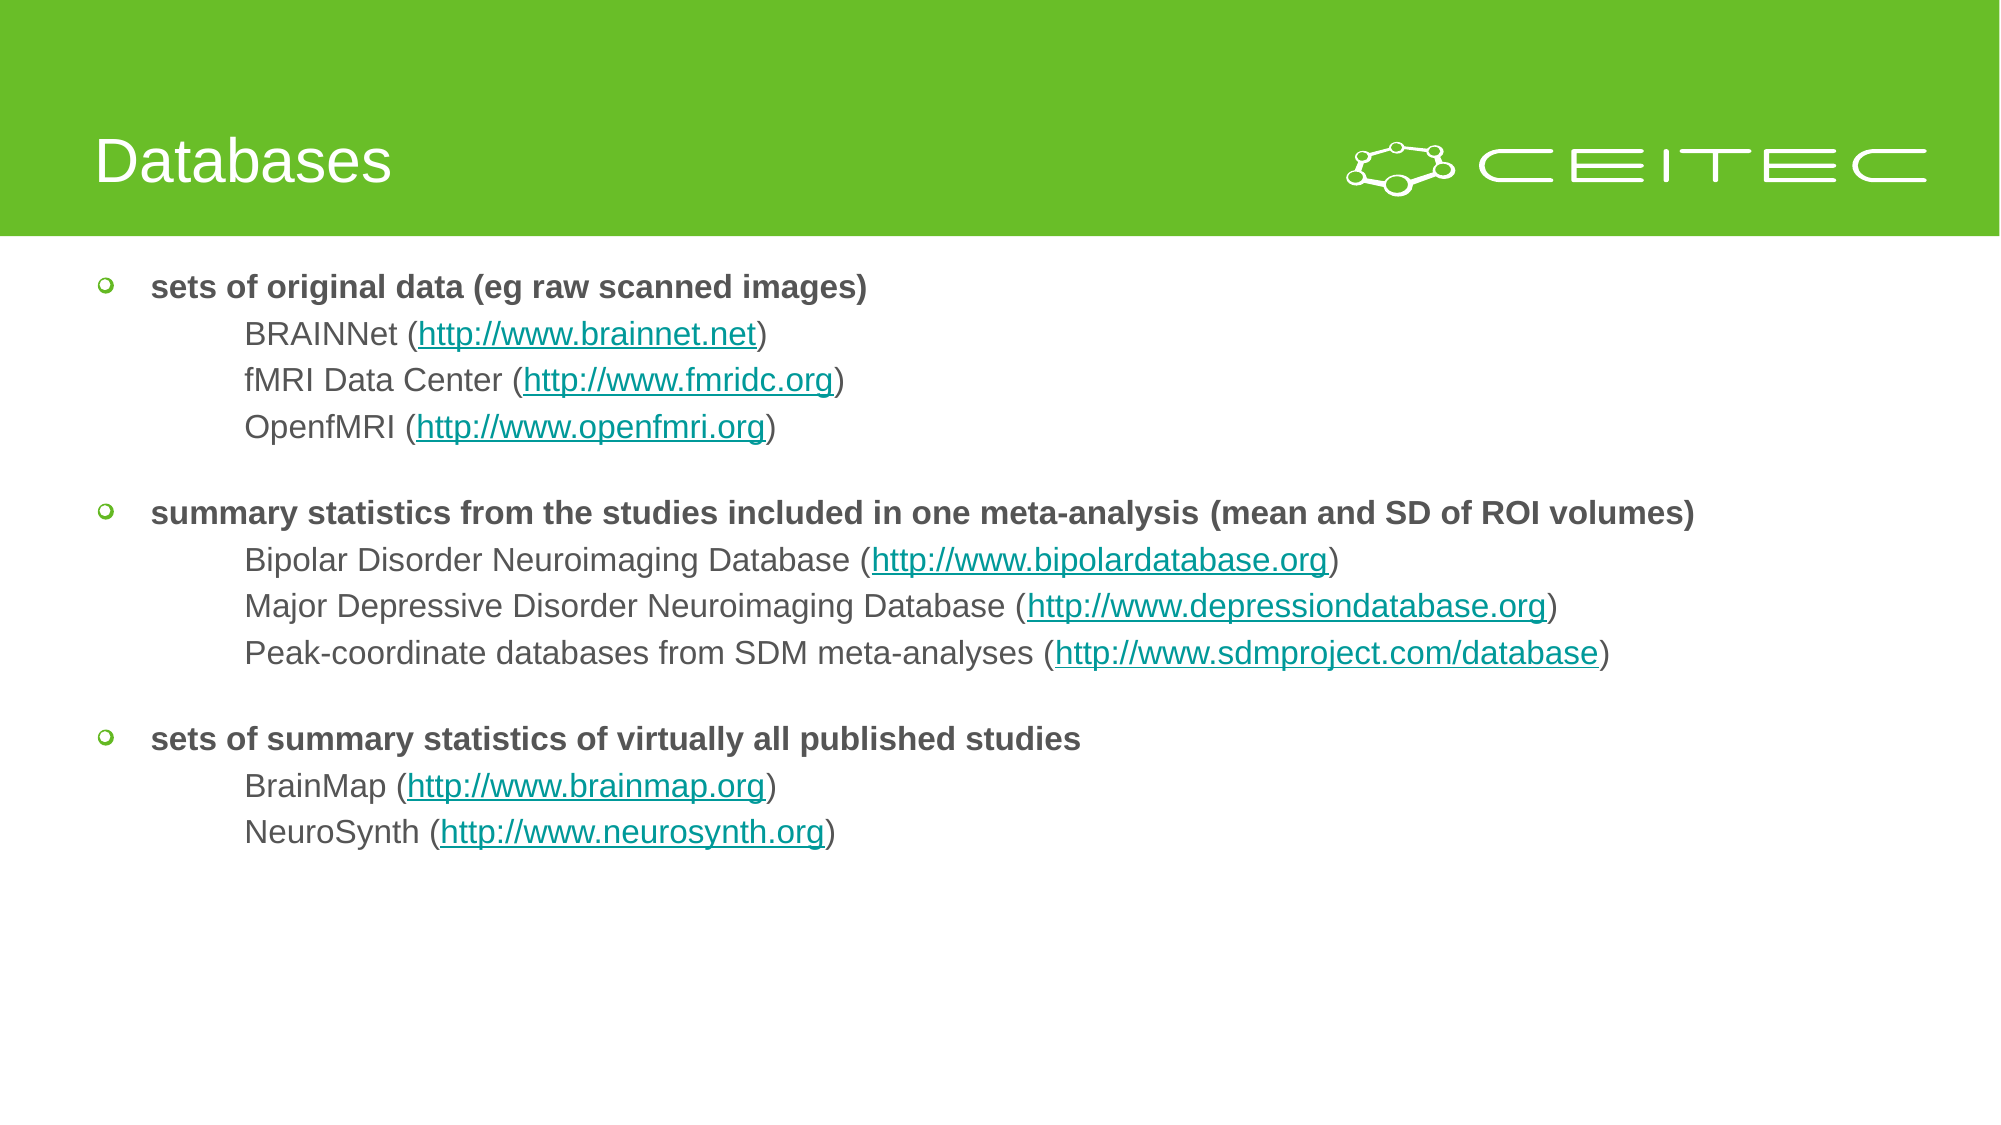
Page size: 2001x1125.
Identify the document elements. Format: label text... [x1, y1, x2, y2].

list sets of original data (eg raw scanned images) BRAINNet (http://www.brainnet.net) fMRI Data Center (http://www.fmridc.org) OpenfMRI (http://www.openfmri.org) summary statistics from the studies included in one meta-analysis (mean and SD of ROI volumes) Bipolar Disorder Neuroimaging Database (http://www.bipolardatabase.org) Major Depressive Disorder Neuroimaging Database (http://www.depressiondatabase.org) Peak-coordinate databases from SDM meta-analyses (http://www.sdmproject.com/database) sets of summary statistics of virtually all published studies BrainMap (http://www.brainmap.org) NeuroSynth (http://www.neurosynth.org) [94, 265, 1905, 1006]
title Databases [94, 66, 1276, 197]
